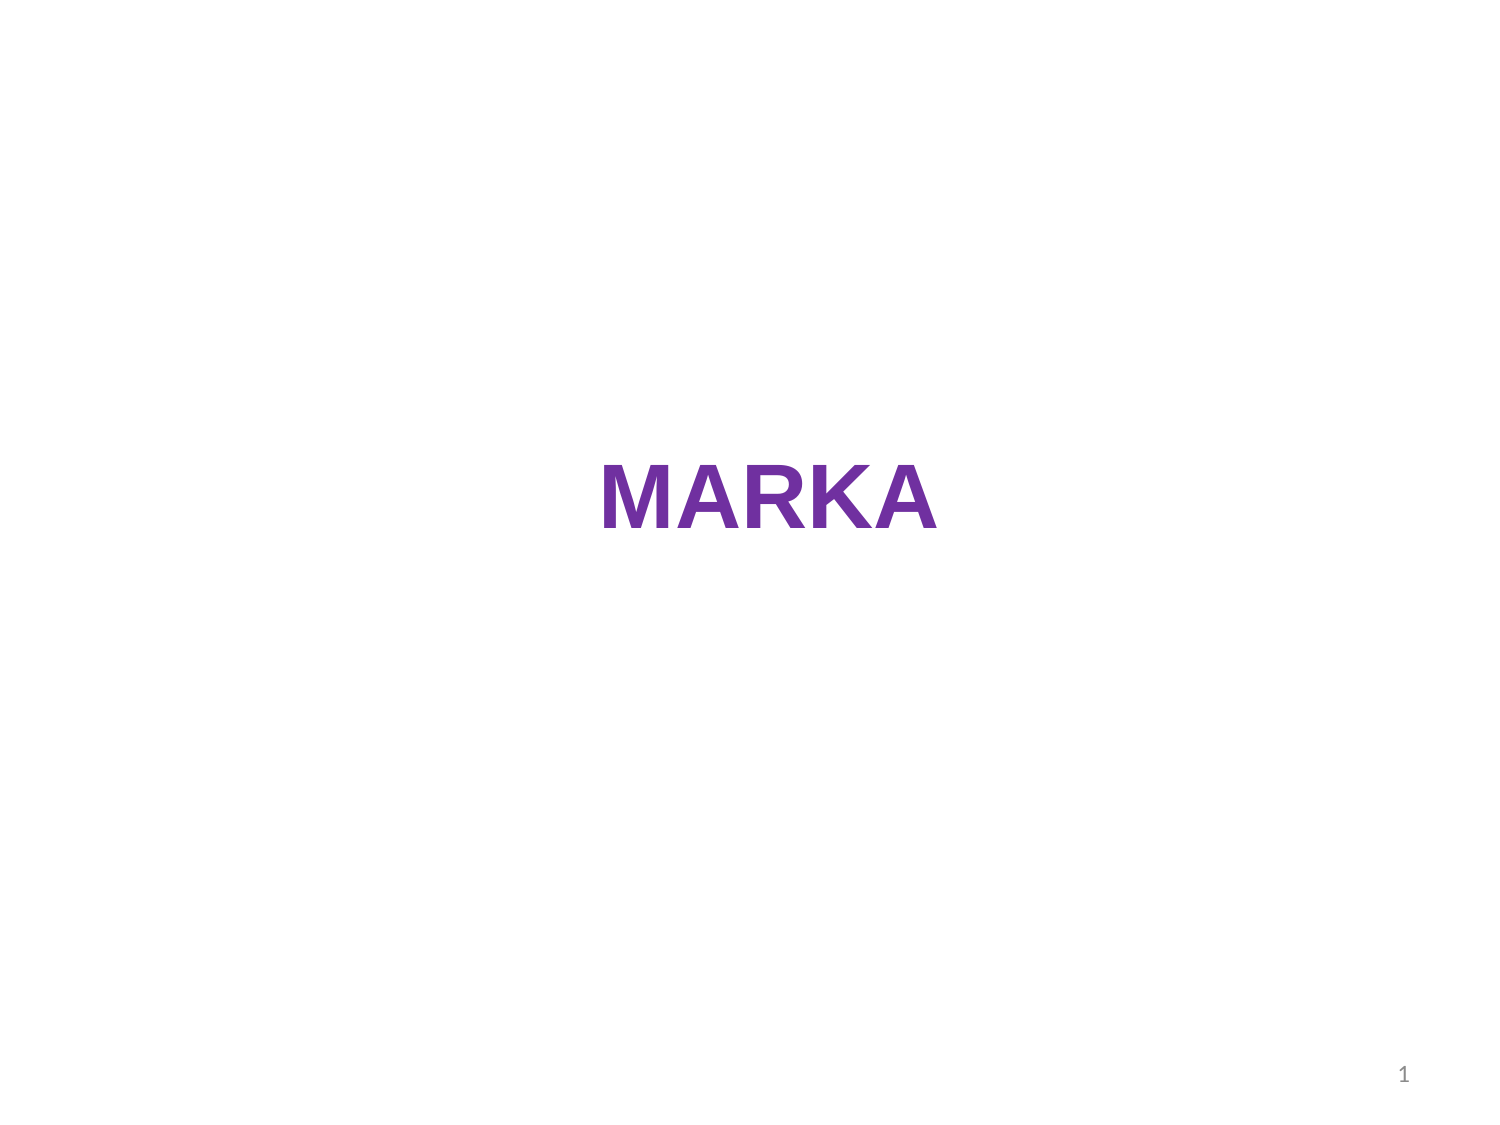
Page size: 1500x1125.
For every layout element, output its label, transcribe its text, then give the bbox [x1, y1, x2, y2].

slide_number 1 [1074, 1042, 1425, 1103]
title MARKA [105, 398, 1456, 586]
